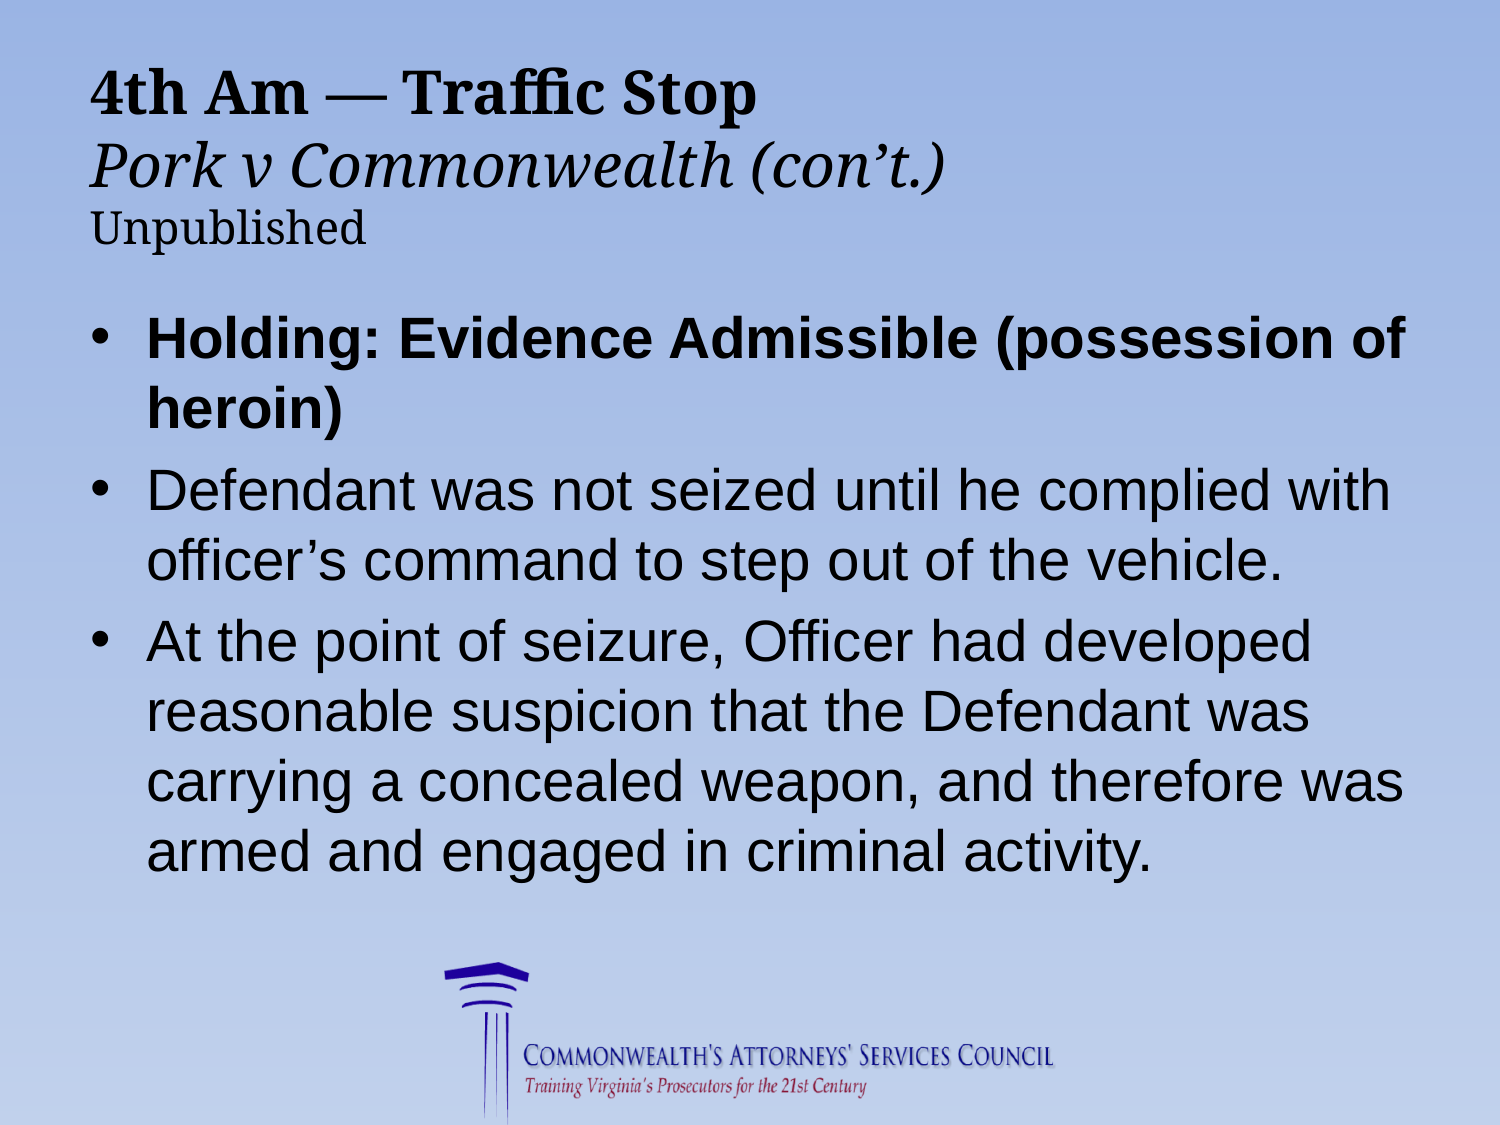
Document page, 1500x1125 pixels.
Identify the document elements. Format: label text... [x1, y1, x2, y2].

picture [444, 962, 1056, 1125]
list Holding: Evidence Admissible (possession of heroin) Defendant was not seized until he complied with officer’s command to step out of the vehicle. At the point of seizure, Officer had developed reasonable suspicion that the Defendant was carrying a concealed weapon, and therefore was armed and engaged in criminal activity. [75, 293, 1425, 950]
title 4th Am — Traffic Stop Pork v Commonwealth (con’t.) Unpublished [75, 45, 1425, 263]
